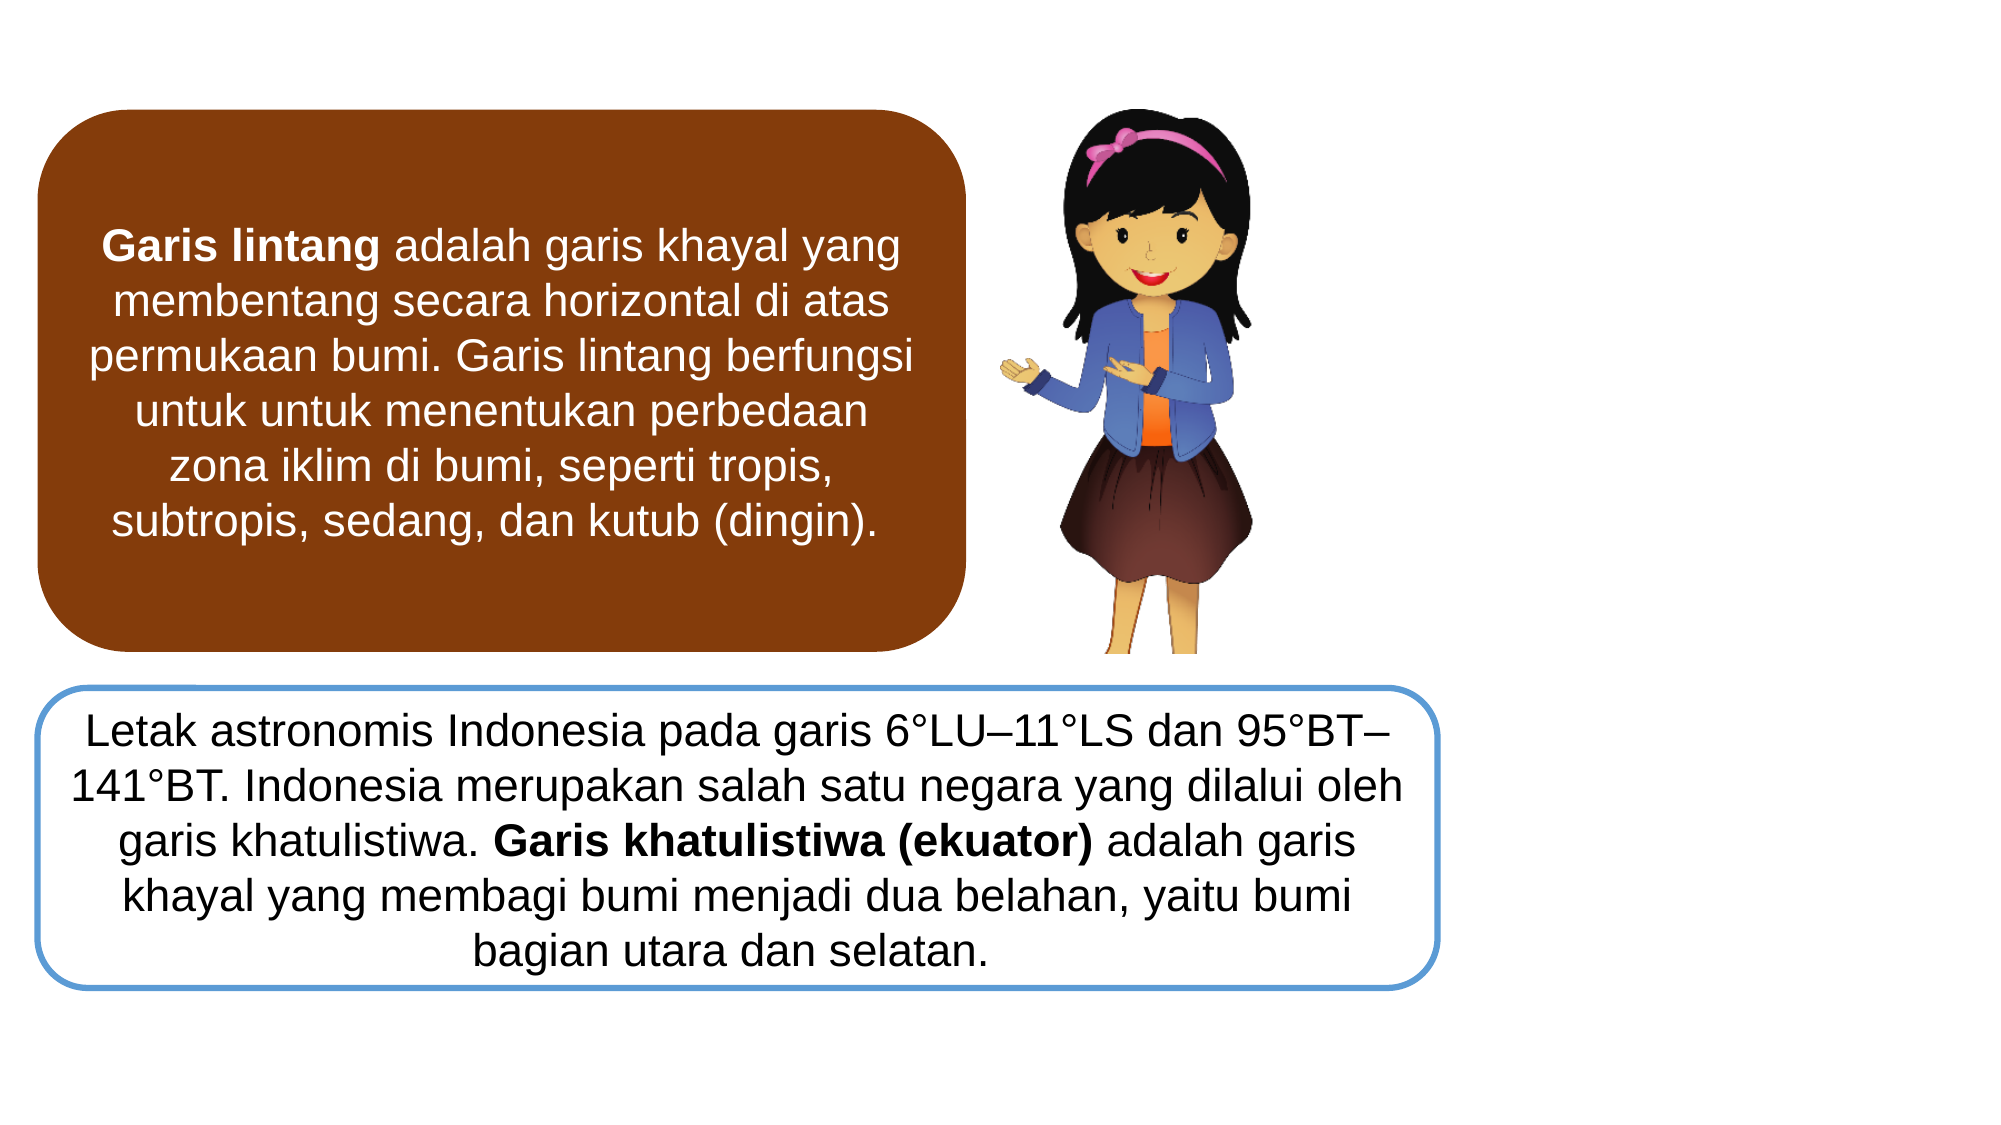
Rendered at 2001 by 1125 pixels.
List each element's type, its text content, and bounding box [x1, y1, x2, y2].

text_box Garis lintang adalah garis khayal yang membentang secara horizontal di atas permukaan bumi. Garis lintang berfungsi untuk untuk menentukan perbedaan zona iklim di bumi, seperti tropis, subtropis, sedang, dan kutub (dingin). [36, 108, 968, 653]
text_box Letak astronomis Indonesia pada garis 6°LU–11°LS dan 95°BT–141°BT. Indonesia merupakan salah satu negara yang dilalui oleh garis khatulistiwa. Garis khatulistiwa (ekuator) adalah garis khayal yang membagi bumi menjadi dua belahan, yaitu bumi bagian utara dan selatan. [36, 686, 1439, 989]
picture [999, 109, 1297, 654]
